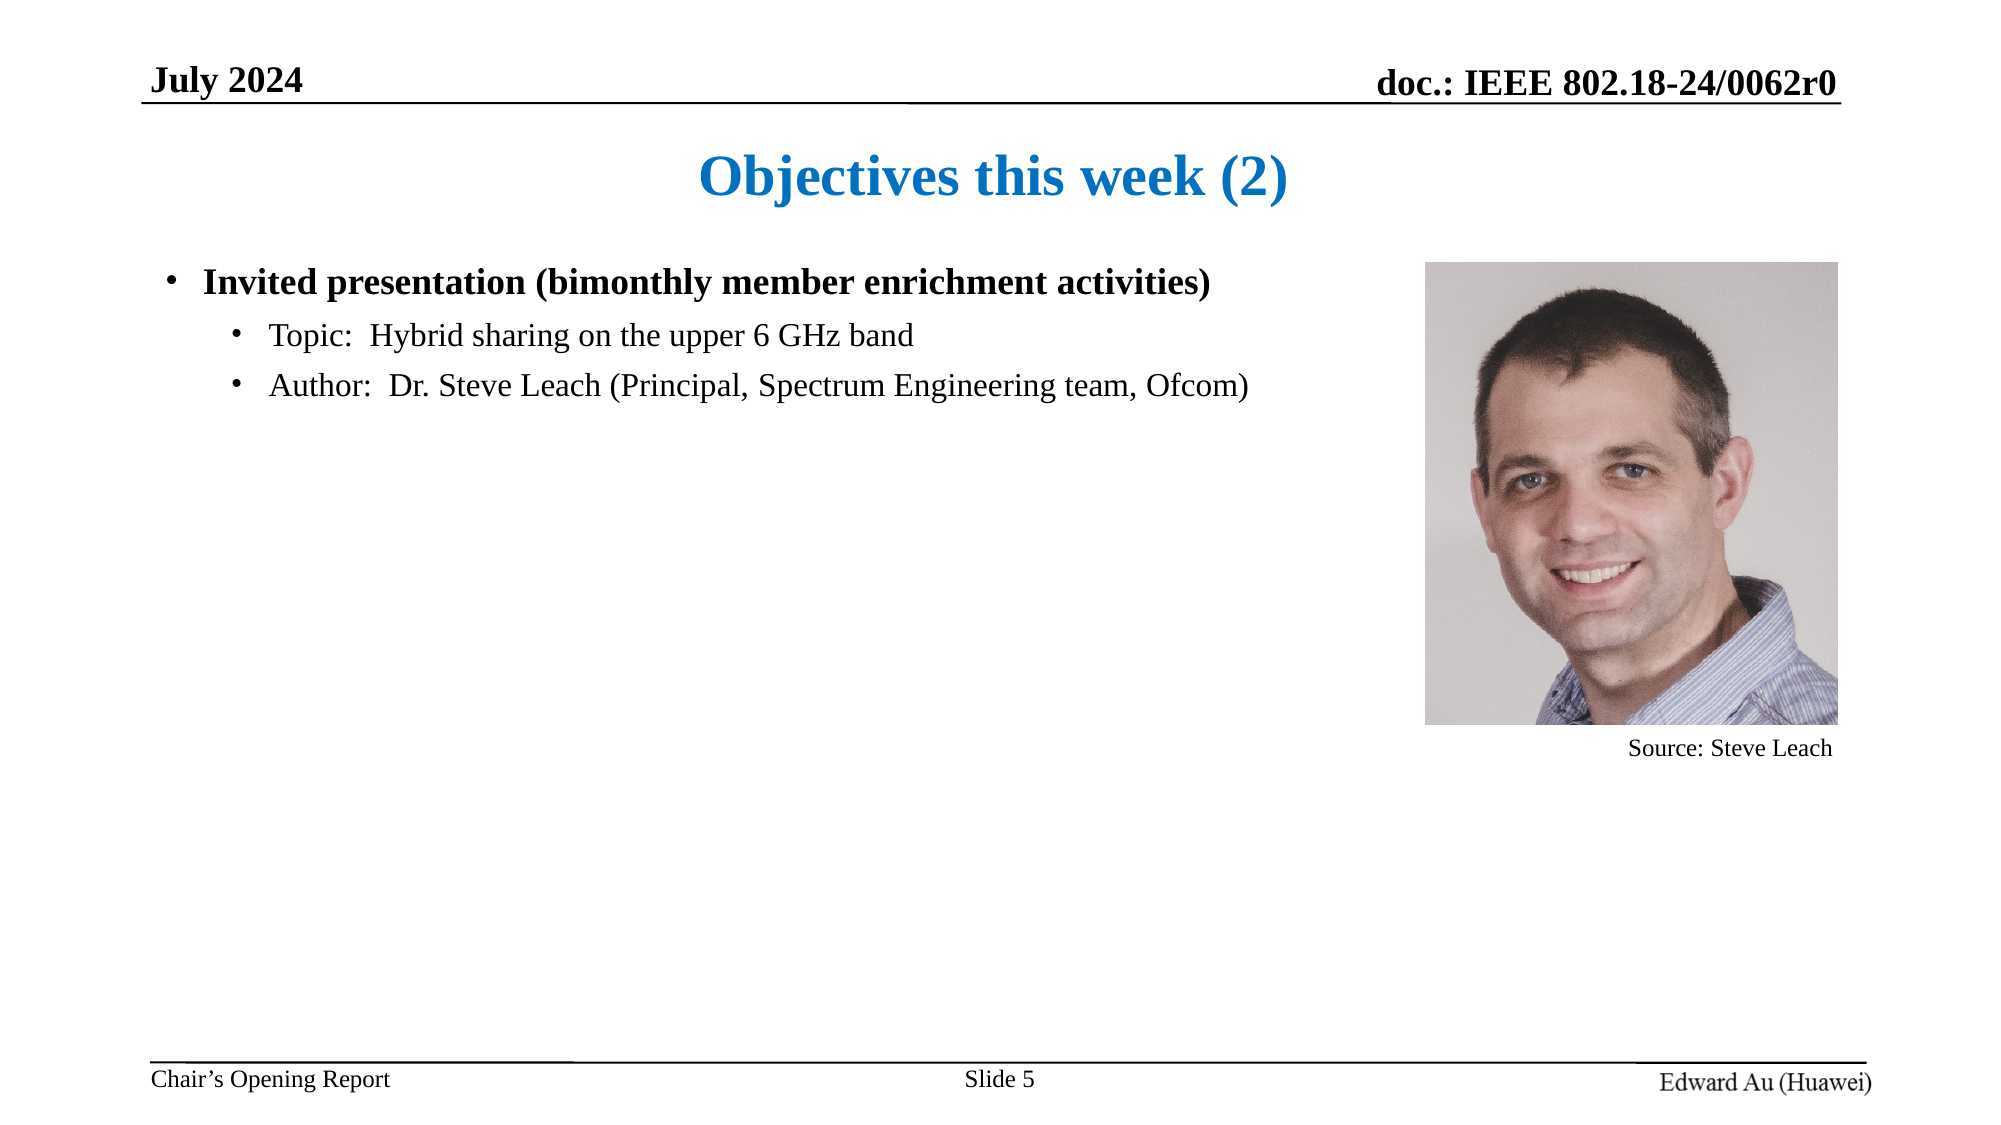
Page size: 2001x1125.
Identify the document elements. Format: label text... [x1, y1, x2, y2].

text_box Source: Steve Leach [1600, 724, 1848, 770]
list Invited presentation (bimonthly member enrichment activities) Topic: Hybrid sharing on the upper 6 GHz band Author: Dr. Steve Leach (Principal, Spectrum Engineering team, Ofcom) [149, 249, 1463, 988]
picture [1174, 1058, 1887, 1113]
slide_number Slide 5 [933, 1061, 1067, 1123]
title Objectives this week (2) [137, 99, 1851, 246]
picture [1424, 262, 1838, 725]
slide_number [149, 54, 651, 99]
